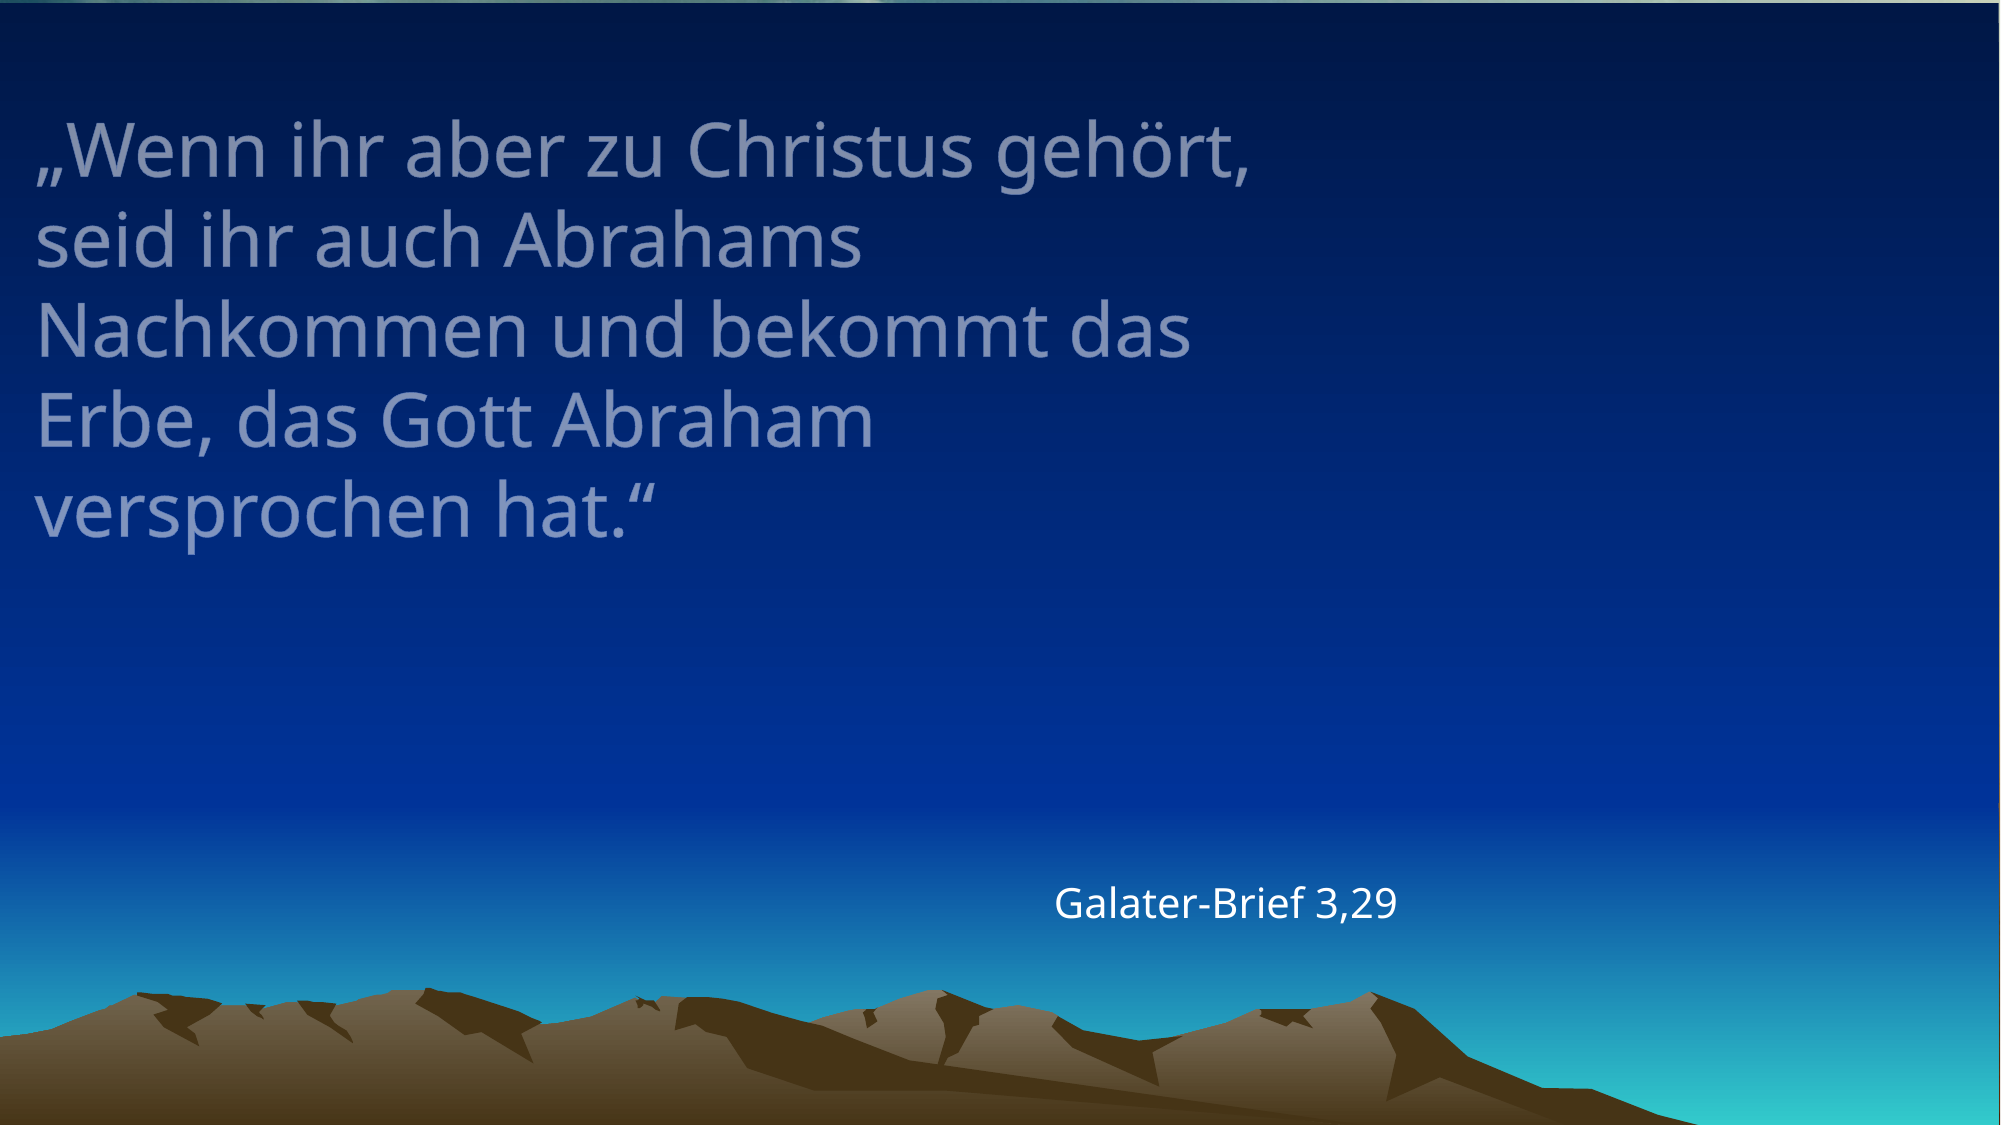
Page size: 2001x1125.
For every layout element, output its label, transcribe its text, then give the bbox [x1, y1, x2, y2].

subtitle Galater-Brief 3,29 [728, 869, 1414, 1125]
picture [0, 0, 2001, 1125]
title „Wenn ihr aber zu Christus gehört, seid ihr auch Abrahams Nachkommen und bekommt das Erbe, das Gott Abraham versprochen hat.“ [19, 94, 1296, 560]
